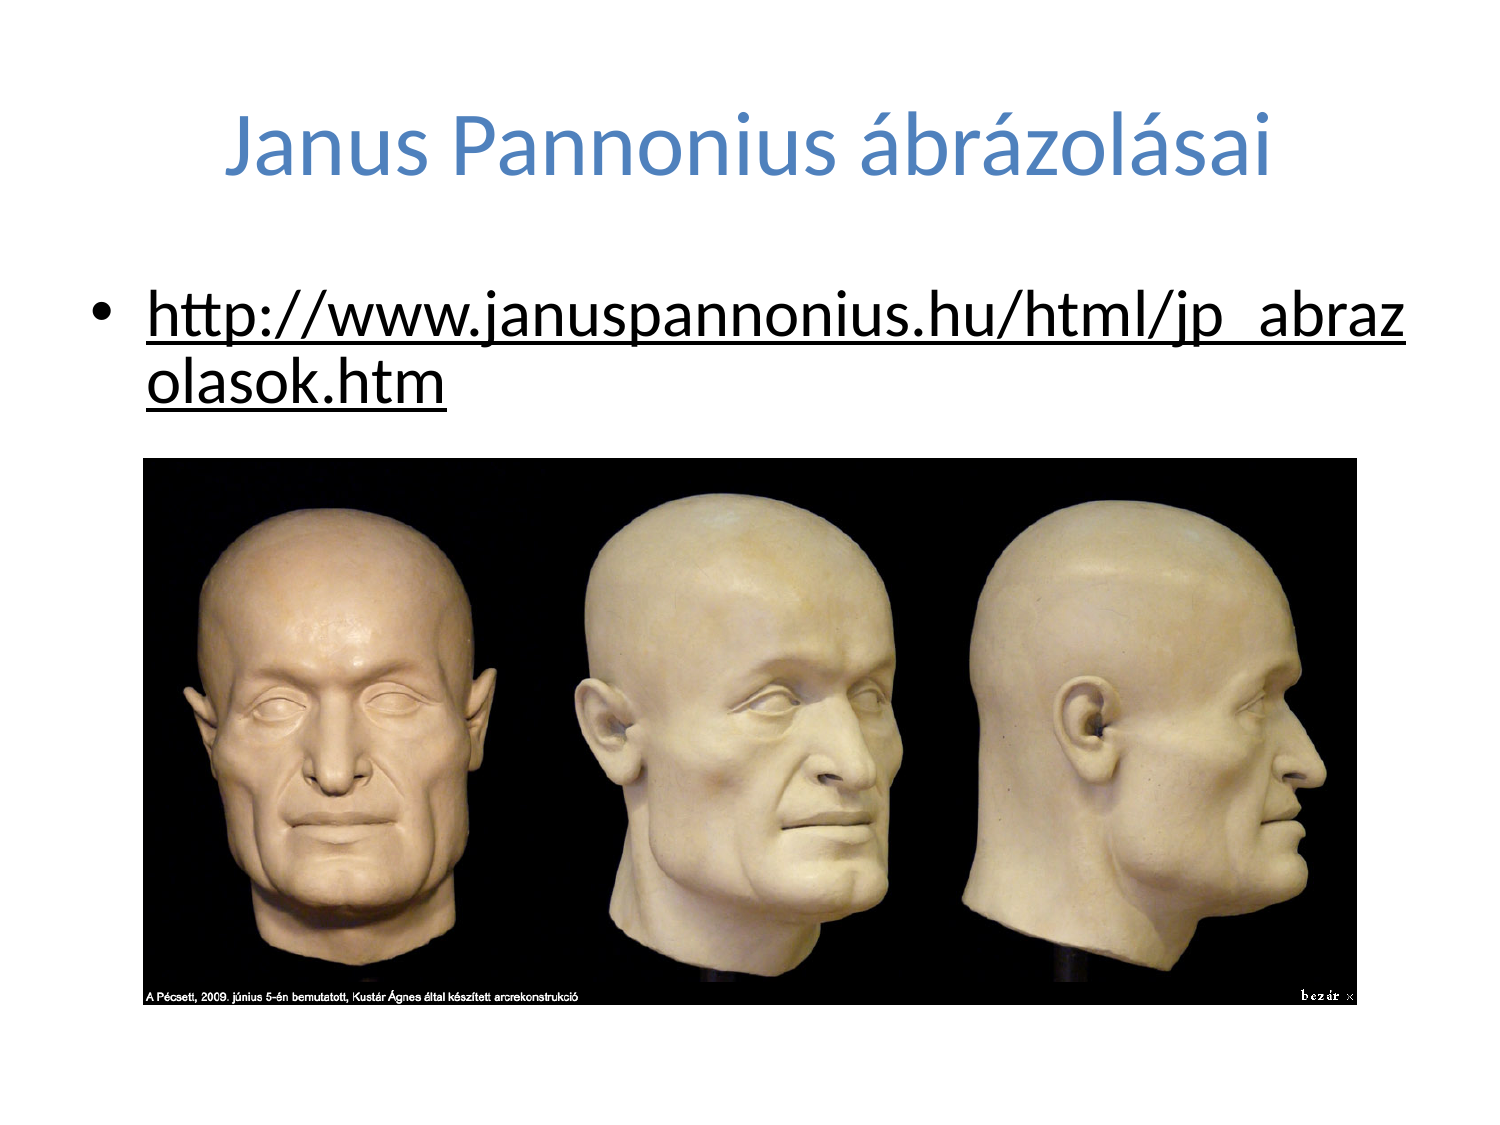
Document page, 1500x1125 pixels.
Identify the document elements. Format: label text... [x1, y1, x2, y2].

picture [143, 457, 1357, 1006]
title Janus Pannonius ábrázolásai [75, 45, 1425, 233]
list http://www.januspannonius.hu/html/jp_abrazolasok.htm [75, 262, 1425, 1005]
